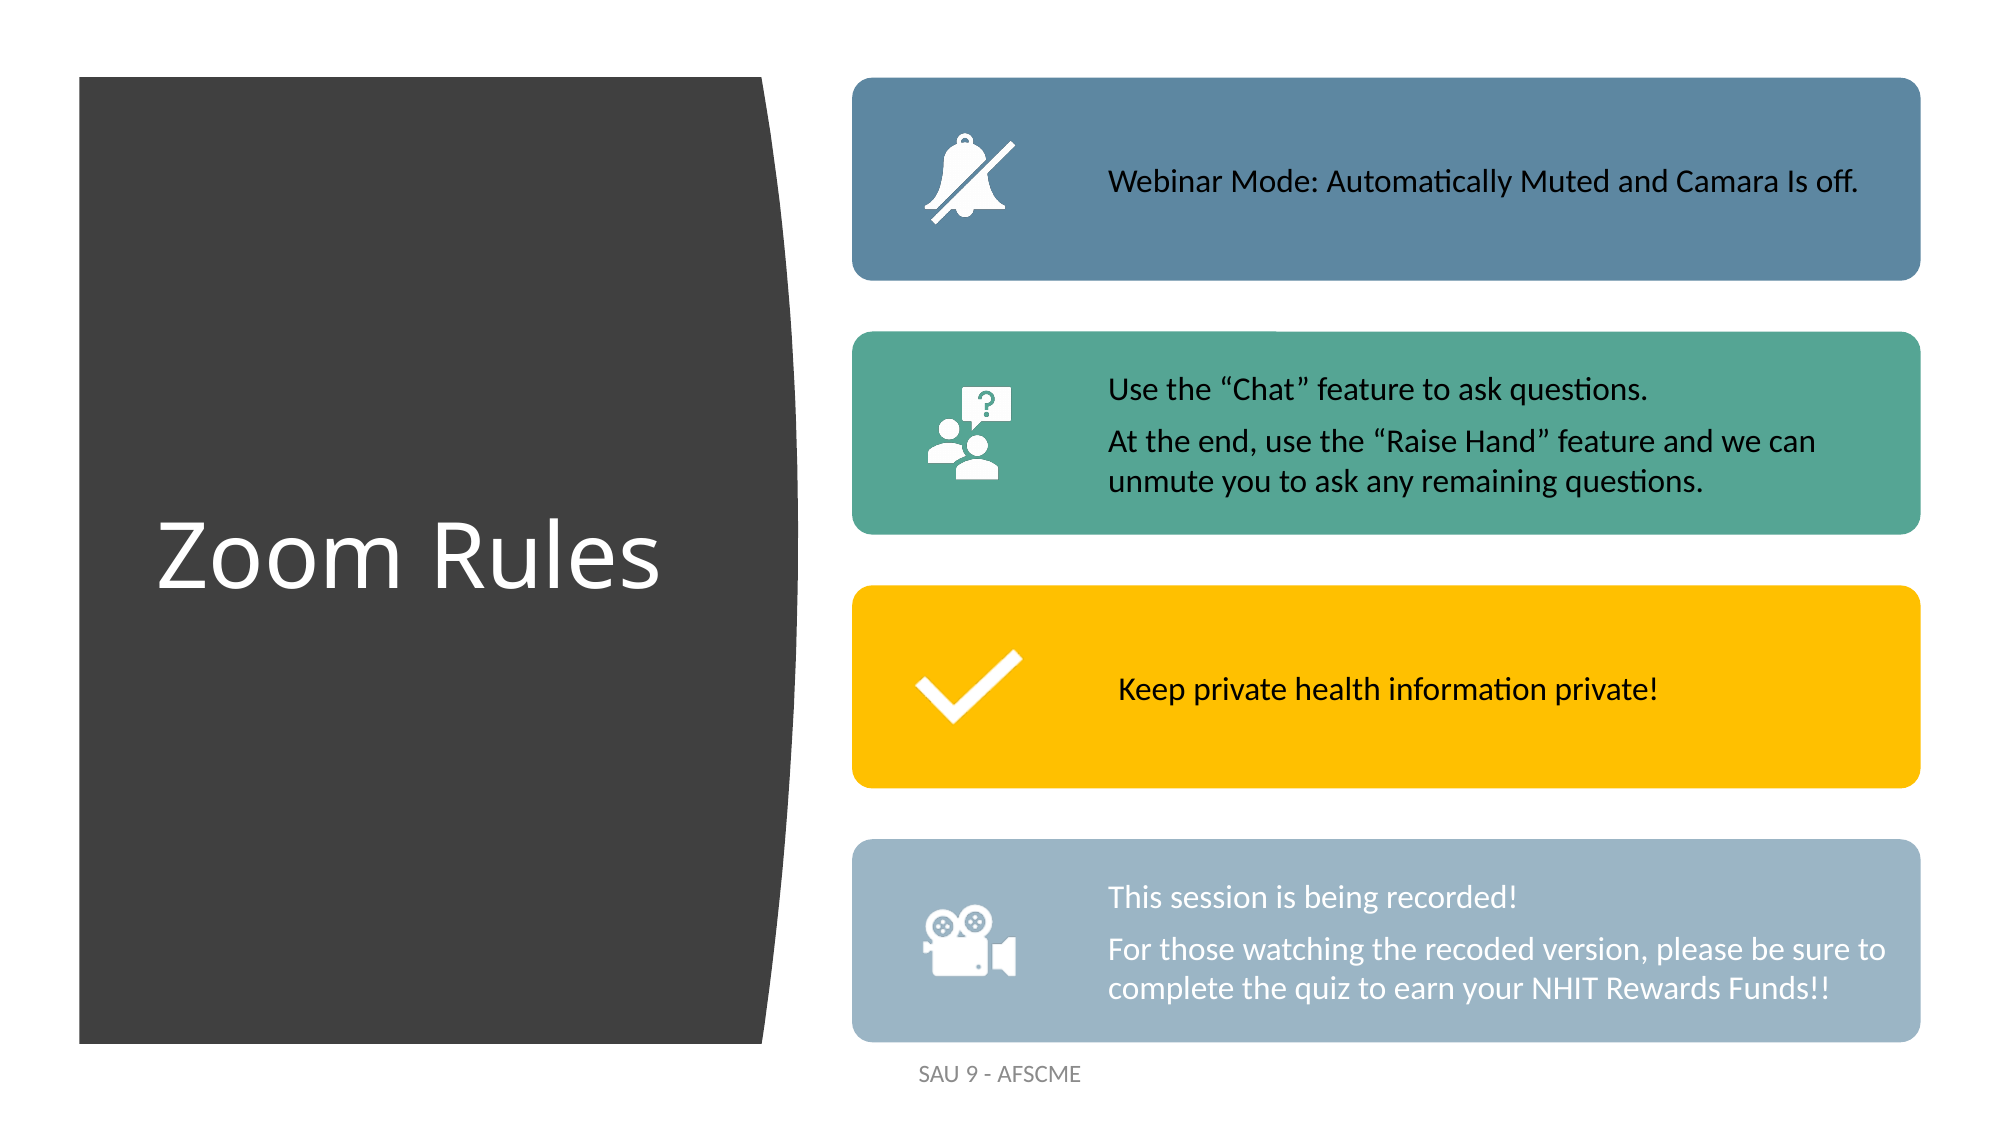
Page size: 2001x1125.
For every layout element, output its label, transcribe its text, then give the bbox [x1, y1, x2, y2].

footer SAU 9 - AFSCME [662, 1042, 1338, 1103]
text_box [78, 76, 800, 1045]
title Zoom Rules [141, 166, 702, 953]
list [852, 77, 1921, 1043]
